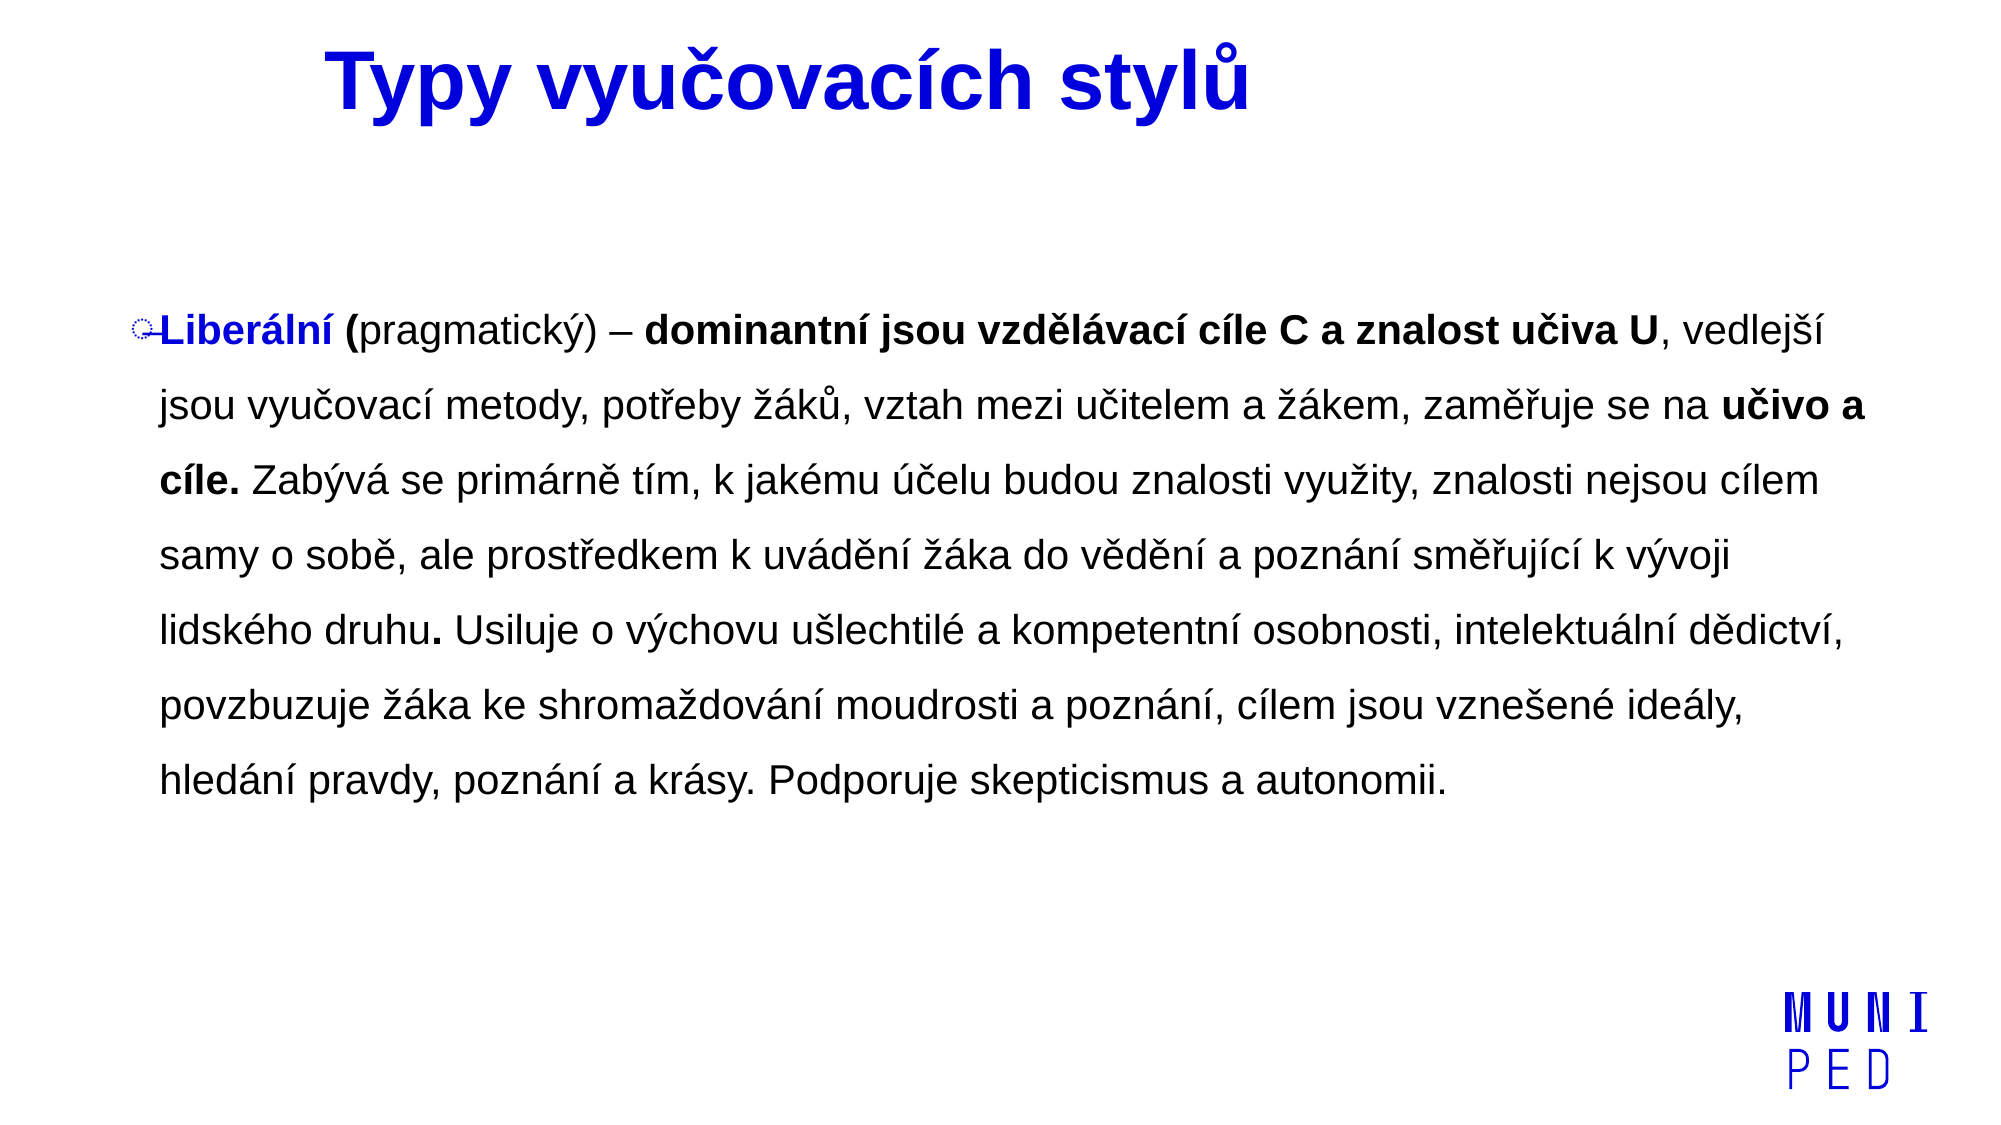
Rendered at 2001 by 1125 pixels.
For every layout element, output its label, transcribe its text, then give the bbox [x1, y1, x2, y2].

list Liberální (pragmatický) – dominantní jsou vzdělávací cíle C a znalost učiva U, vedlejší jsou vyučovací metody, potřeby žáků, vztah mezi učitelem a žákem, zaměřuje se na učivo a cíle. Zabývá se primárně tím, k jakému účelu budou znalosti využity, znalosti nejsou cílem samy o sobě, ale prostředkem k uvádění žáka do vědění a poznání směřující k vývoji lidského druhu. Usiluje o výchovu ušlechtilé a kompetentní osobnosti, intelektuální dědictví, povzbuzuje žáka ke shromaždování moudrosti a poznání, cílem jsou vznešené ideály, hledání pravdy, poznání a krásy. Podporuje skepticismus a autonomii. [118, 277, 1883, 957]
title Typy vyučovacích stylů [324, 42, 1550, 231]
